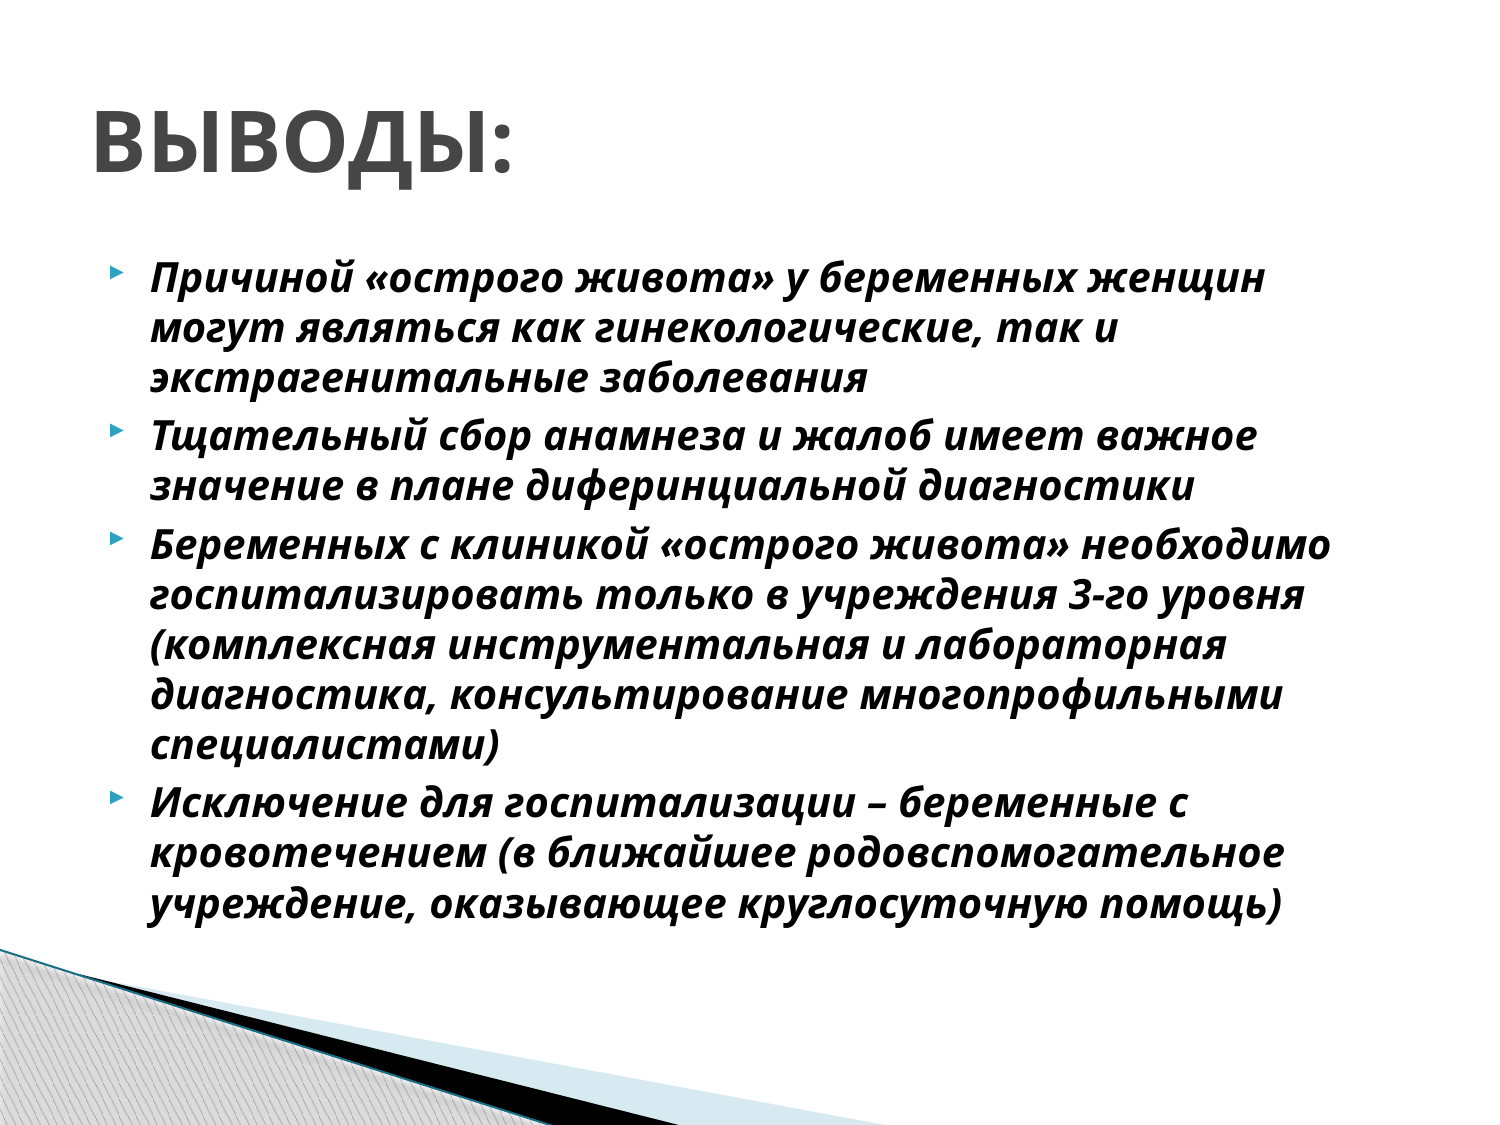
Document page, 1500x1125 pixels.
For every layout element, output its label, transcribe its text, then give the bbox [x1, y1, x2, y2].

list Причиной «острого живота» у беременных женщин могут являться как гинекологические, так и экстрагенитальные заболевания Тщательный сбор анамнеза и жалоб имеет важное значение в плане диферинциальной диагностики Беременных с клиникой «острого живота» необходимо госпитализировать только в учреждения 3-го уровня (комплексная инструментальная и лабораторная диагностика, консультирование многопрофильными специалистами) Исключение для госпитализации – беременные с кровотечением (в ближайшее родовспомогательное учреждение, оказывающее круглосуточную помощь) [75, 243, 1425, 986]
title ВЫВОДЫ: [75, 45, 1425, 233]
